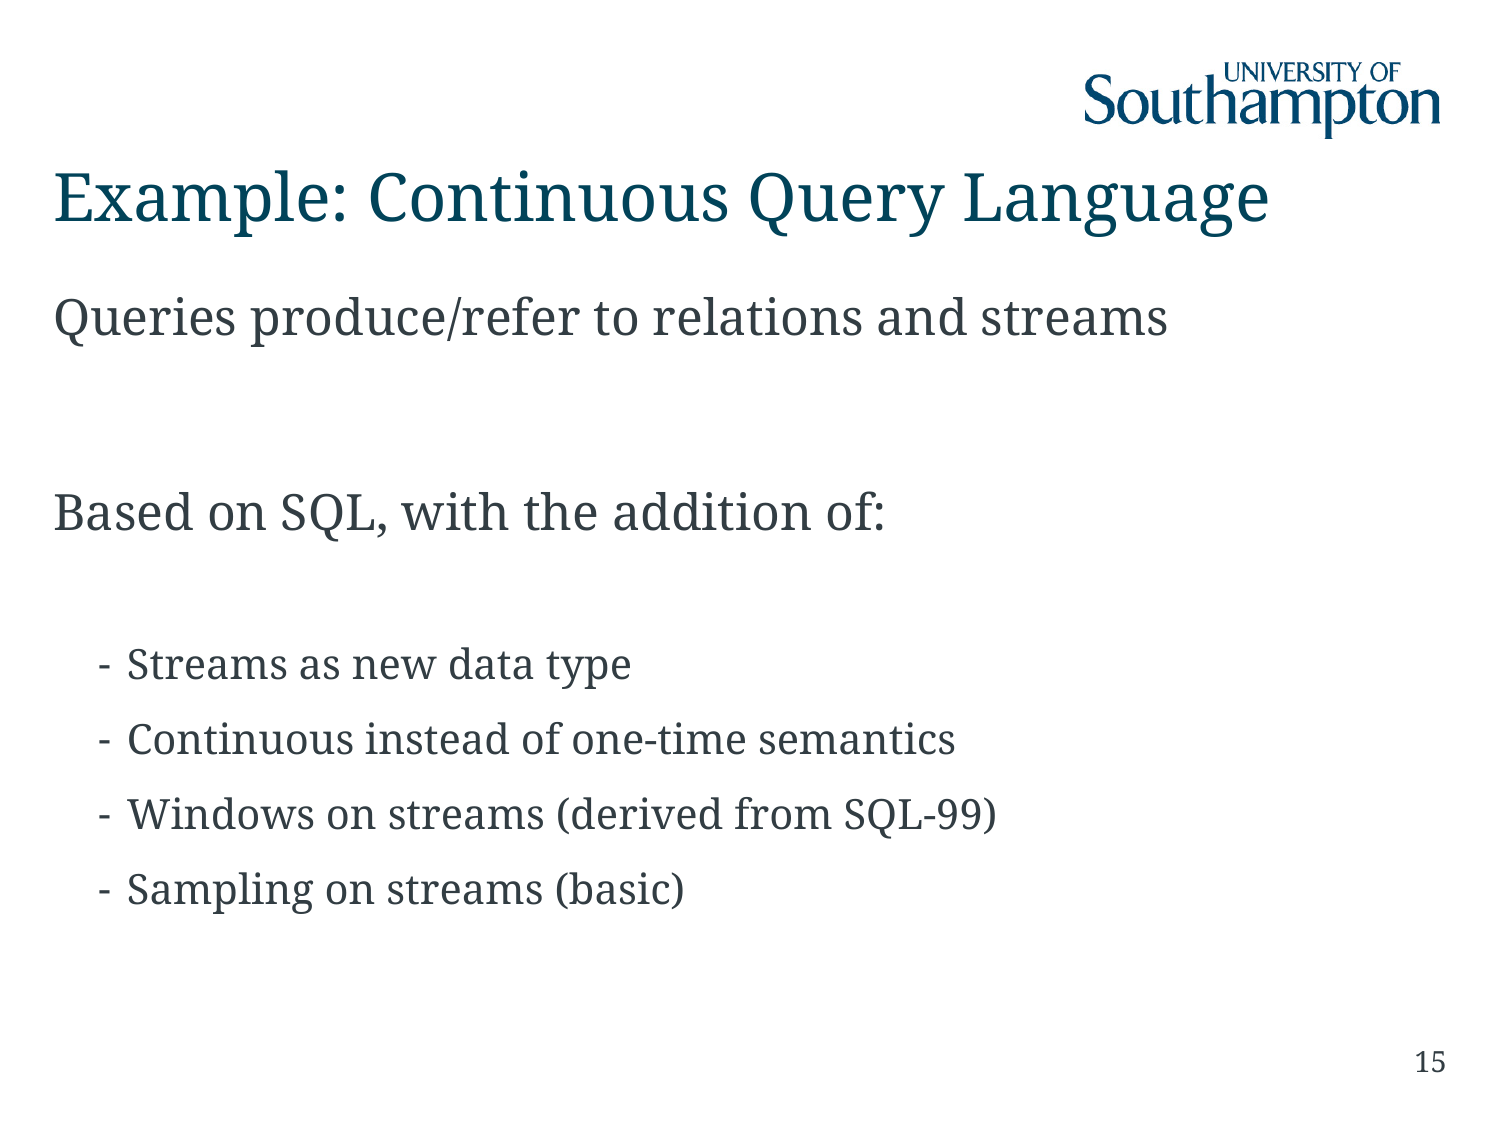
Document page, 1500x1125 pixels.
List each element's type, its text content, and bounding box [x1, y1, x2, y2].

list Queries produce/refer to relations and streams Based on SQL, with the addition of: Streams as new data type Continuous instead of one-time semantics Windows on streams (derived from SQL-99) Sampling on streams (basic) [52, 277, 1448, 1011]
slide_number 15 [1159, 1035, 1448, 1088]
picture [1085, 62, 1440, 139]
title Example: Continuous Query Language [52, 147, 1448, 255]
